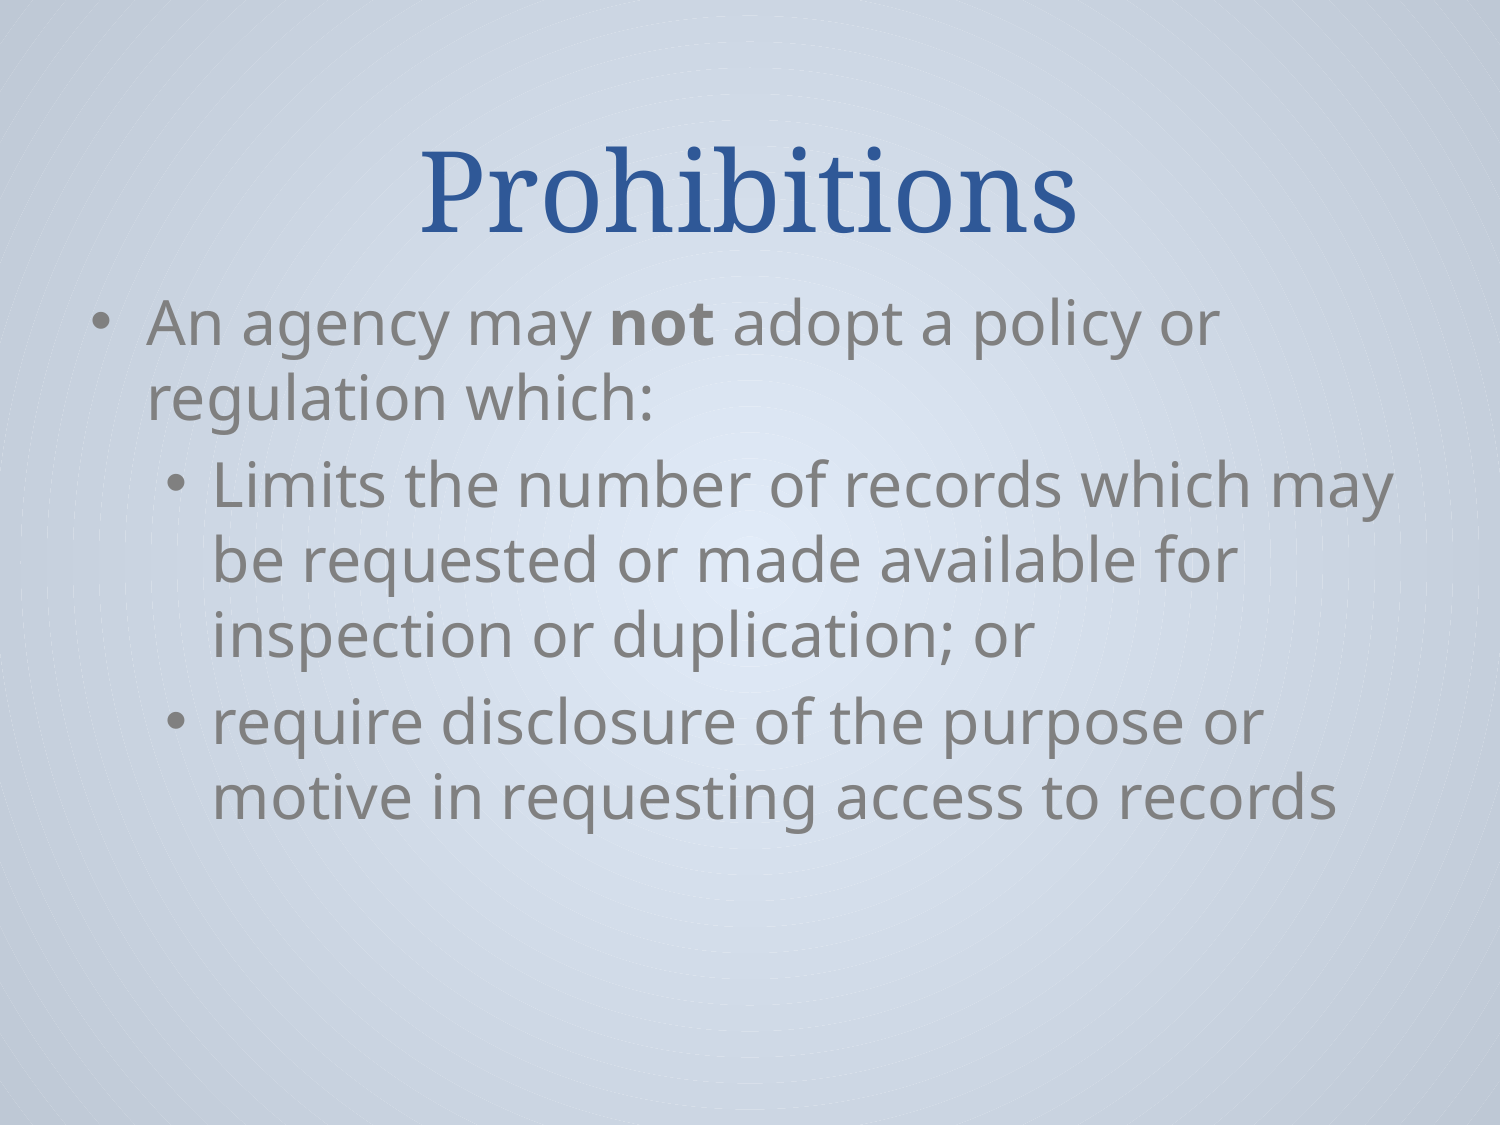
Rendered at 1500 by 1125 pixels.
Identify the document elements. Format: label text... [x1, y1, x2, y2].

title Prohibitions [75, 112, 1425, 263]
list An agency may not adopt a policy or regulation which: Limits the number of records which may be requested or made available for inspection or duplication; or require disclosure of the purpose or motive in requesting access to records [75, 275, 1425, 975]
